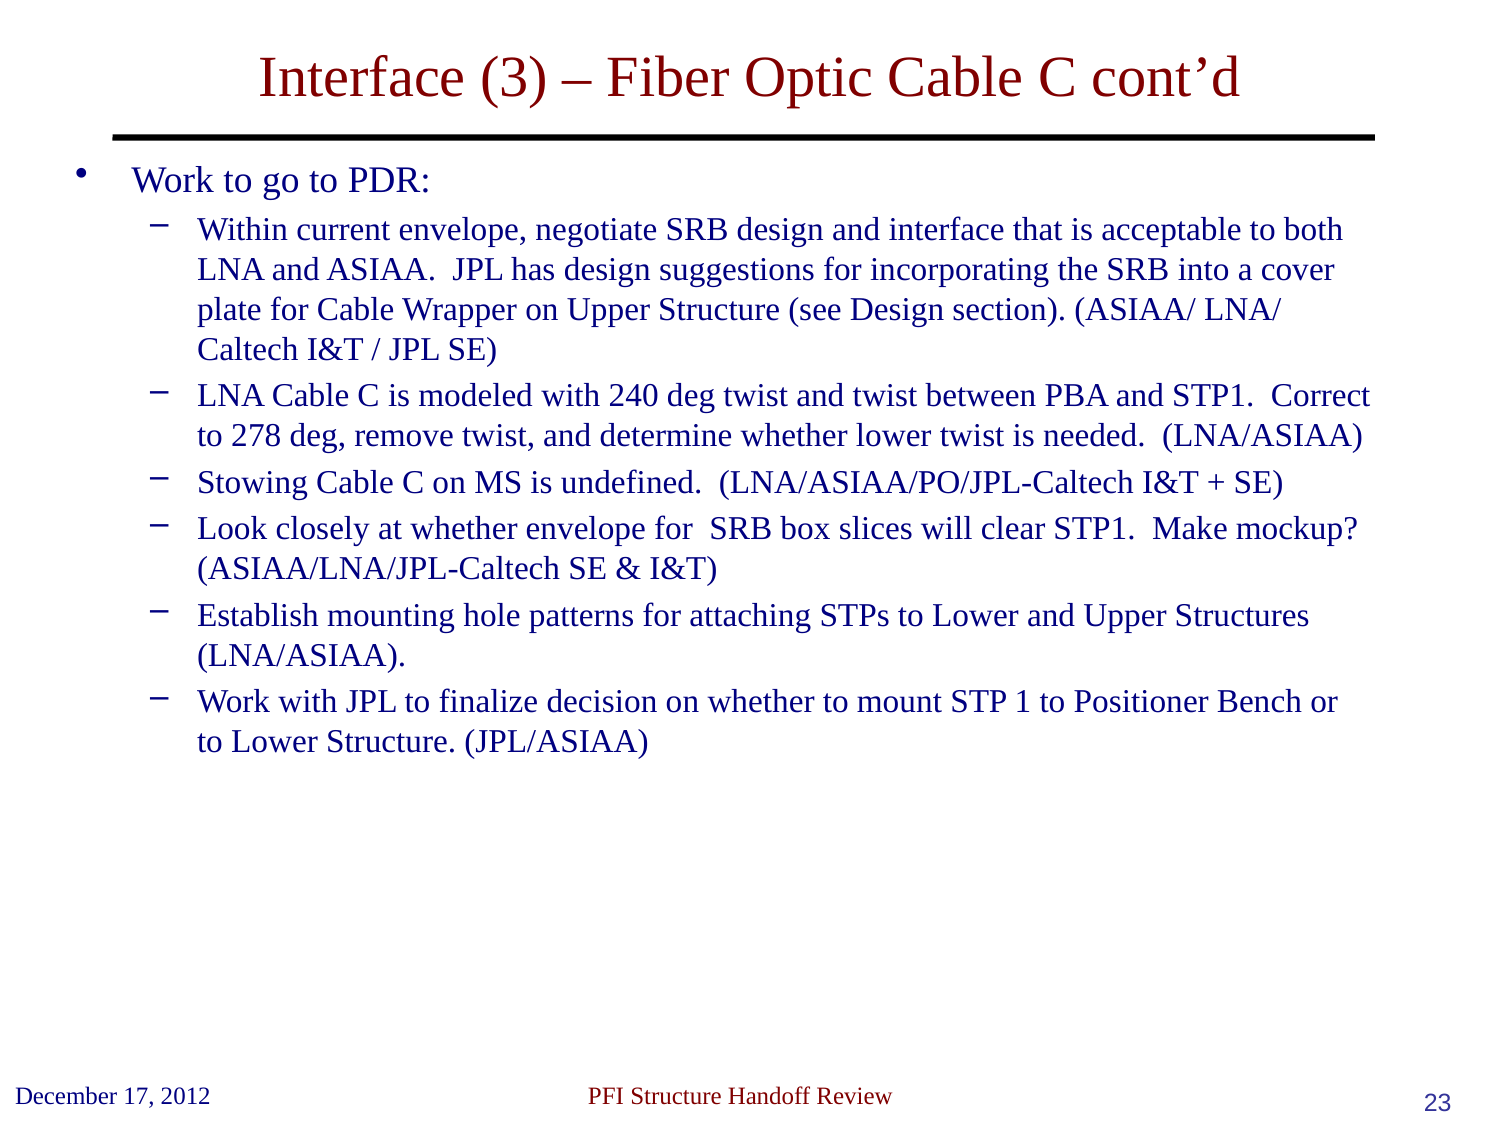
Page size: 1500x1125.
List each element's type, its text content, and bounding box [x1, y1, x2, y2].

title Interface (3) – Fiber Optic Cable C cont’d [112, 12, 1388, 134]
list Work to go to PDR: Within current envelope, negotiate SRB design and interface that is acceptable to both LNA and ASIAA. JPL has design suggestions for incorporating the SRB into a cover plate for Cable Wrapper on Upper Structure (see Design section). (ASIAA/ LNA/ Caltech I&T / JPL SE) LNA Cable C is modeled with 240 deg twist and twist between PBA and STP1. Correct to 278 deg, remove twist, and determine whether lower twist is needed. (LNA/ASIAA) Stowing Cable C on MS is undefined. (LNA/ASIAA/PO/JPL-Caltech I&T + SE) Look closely at whether envelope for SRB box slices will clear STP1. Make mockup? (ASIAA/LNA/JPL-Caltech SE & I&T) Establish mounting hole patterns for attaching STPs to Lower and Upper Structures (LNA/ASIAA). Work with JPL to finalize decision on whether to mount STP 1 to Positioner Bench or to Lower Structure. (JPL/ASIAA) [59, 147, 1388, 1074]
slide_number 23 [1162, 1074, 1476, 1125]
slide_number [0, 1071, 351, 1125]
footer PFI Structure Handoff Review [474, 1072, 1001, 1125]
